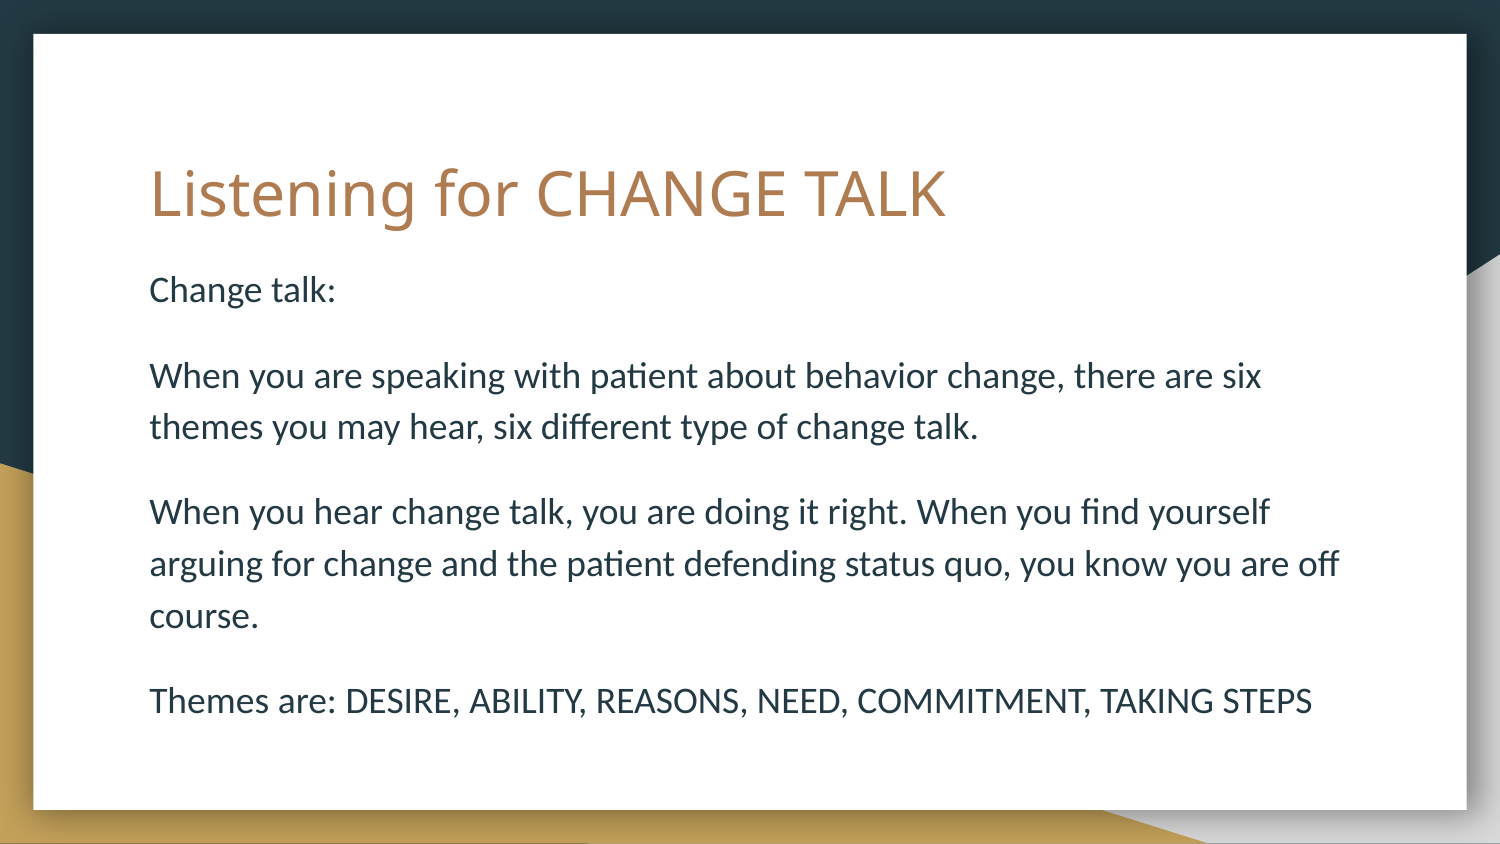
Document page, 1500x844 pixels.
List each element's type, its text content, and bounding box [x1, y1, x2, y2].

title Listening for CHANGE TALK [134, 138, 1366, 243]
list Change talk: When you are speaking with patient about behavior change, there are six themes you may hear, six different type of change talk. When you hear change talk, you are doing it right. When you find yourself arguing for change and the patient defending status quo, you know you are off course. Themes are: DESIRE, ABILITY, REASONS, NEED, COMMITMENT, TAKING STEPS [134, 243, 1366, 729]
